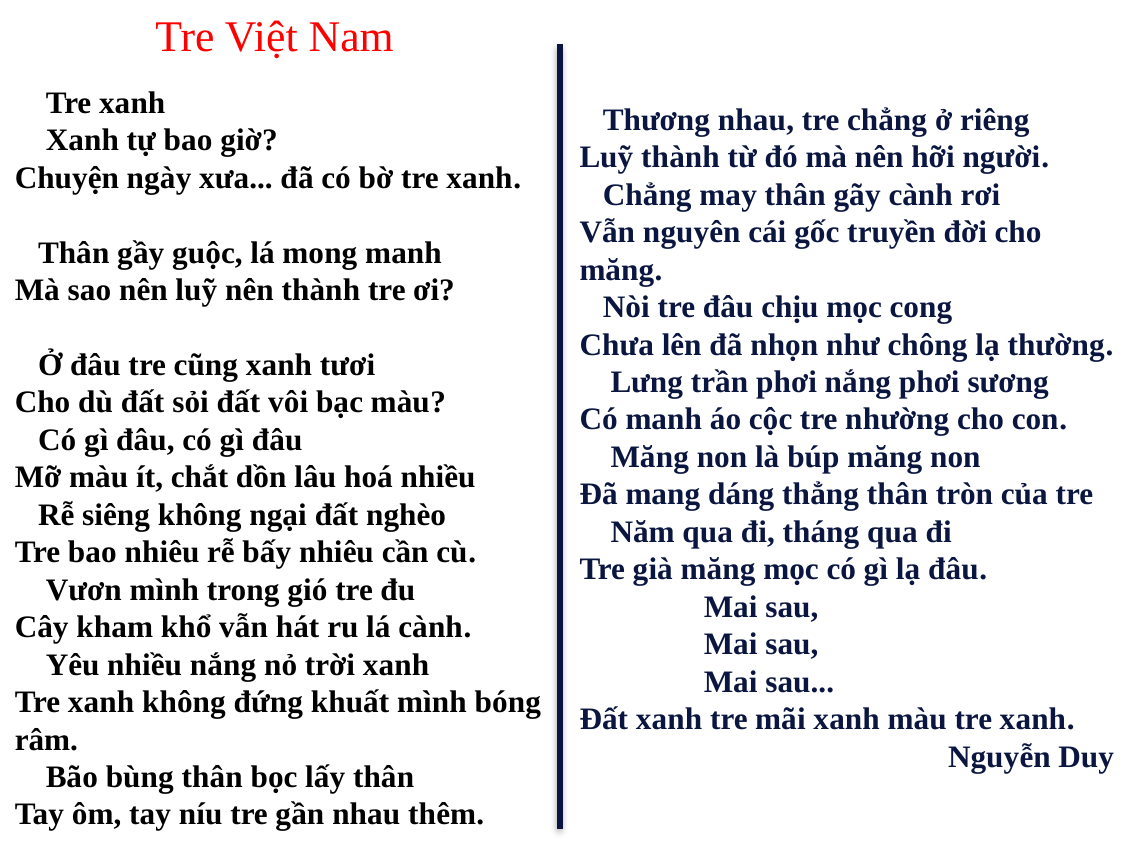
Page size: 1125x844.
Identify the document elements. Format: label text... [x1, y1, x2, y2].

text_box Tre xanh Xanh tự bao giờ? Chuyện ngày xưa... đã có bờ tre xanh. Thân gầy guộc, lá mong manh Mà sao nên luỹ nên thành tre ơi? Ở đâu tre cũng xanh tươi Cho dù đất sỏi đất vôi bạc màu? Có gì đâu, có gì đâu Mỡ màu ít, chắt dồn lâu hoá nhiều Rễ siêng không ngại đất nghèo Tre bao nhiêu rễ bấy nhiêu cần cù. Vươn mình trong gió tre đu Cây kham khổ vẫn hát ru lá cành. Yêu nhiều nắng nỏ trời xanh Tre xanh không đứng khuất mình bóng râm. Bão bùng thân bọc lấy thân Tay ôm, tay níu tre gần nhau thêm. [0, 0, 561, 844]
list Thương nhau, tre chẳng ở riêng Luỹ thành từ đó mà nên hỡi người. Chẳng may thân gãy cành rơi Vẫn nguyên cái gốc truyền đời cho măng. Nòi tre đâu chịu mọc cong Chưa lên đã nhọn như chông lạ thường. Lưng trần phơi nắng phơi sương Có manh áo cộc tre nhường cho con. Măng non là búp măng non Đã mang dáng thẳng thân tròn của tre Năm qua đi, tháng qua đi Tre già măng mọc có gì lạ đâu. Mai sau, Mai sau, Mai sau... Đất xanh tre mãi xanh màu tre xanh. Nguyễn Duy [567, 66, 1125, 807]
